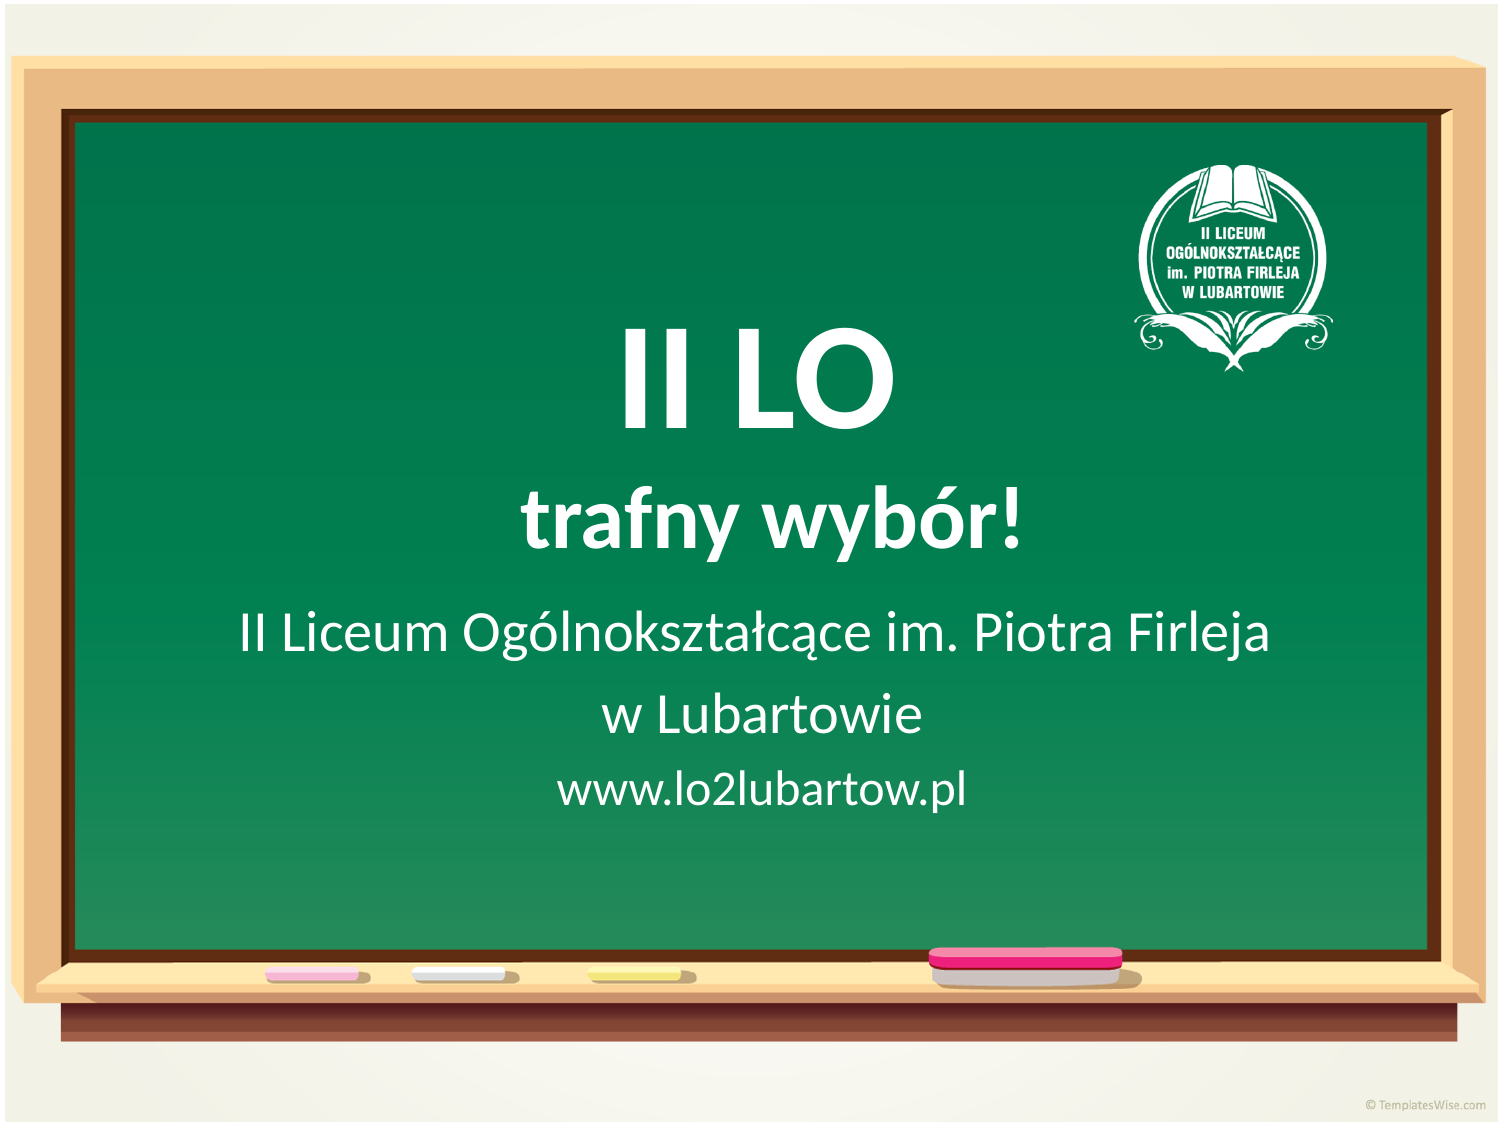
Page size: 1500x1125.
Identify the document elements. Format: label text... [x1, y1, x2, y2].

text_box II LO trafny wybór! [76, 267, 1472, 575]
picture [0, 0, 1500, 1125]
text_box II Liceum Ogólnokształcące im. Piotra Firleja w Lubartowie www.lo2lubartow.pl [64, 586, 1460, 835]
